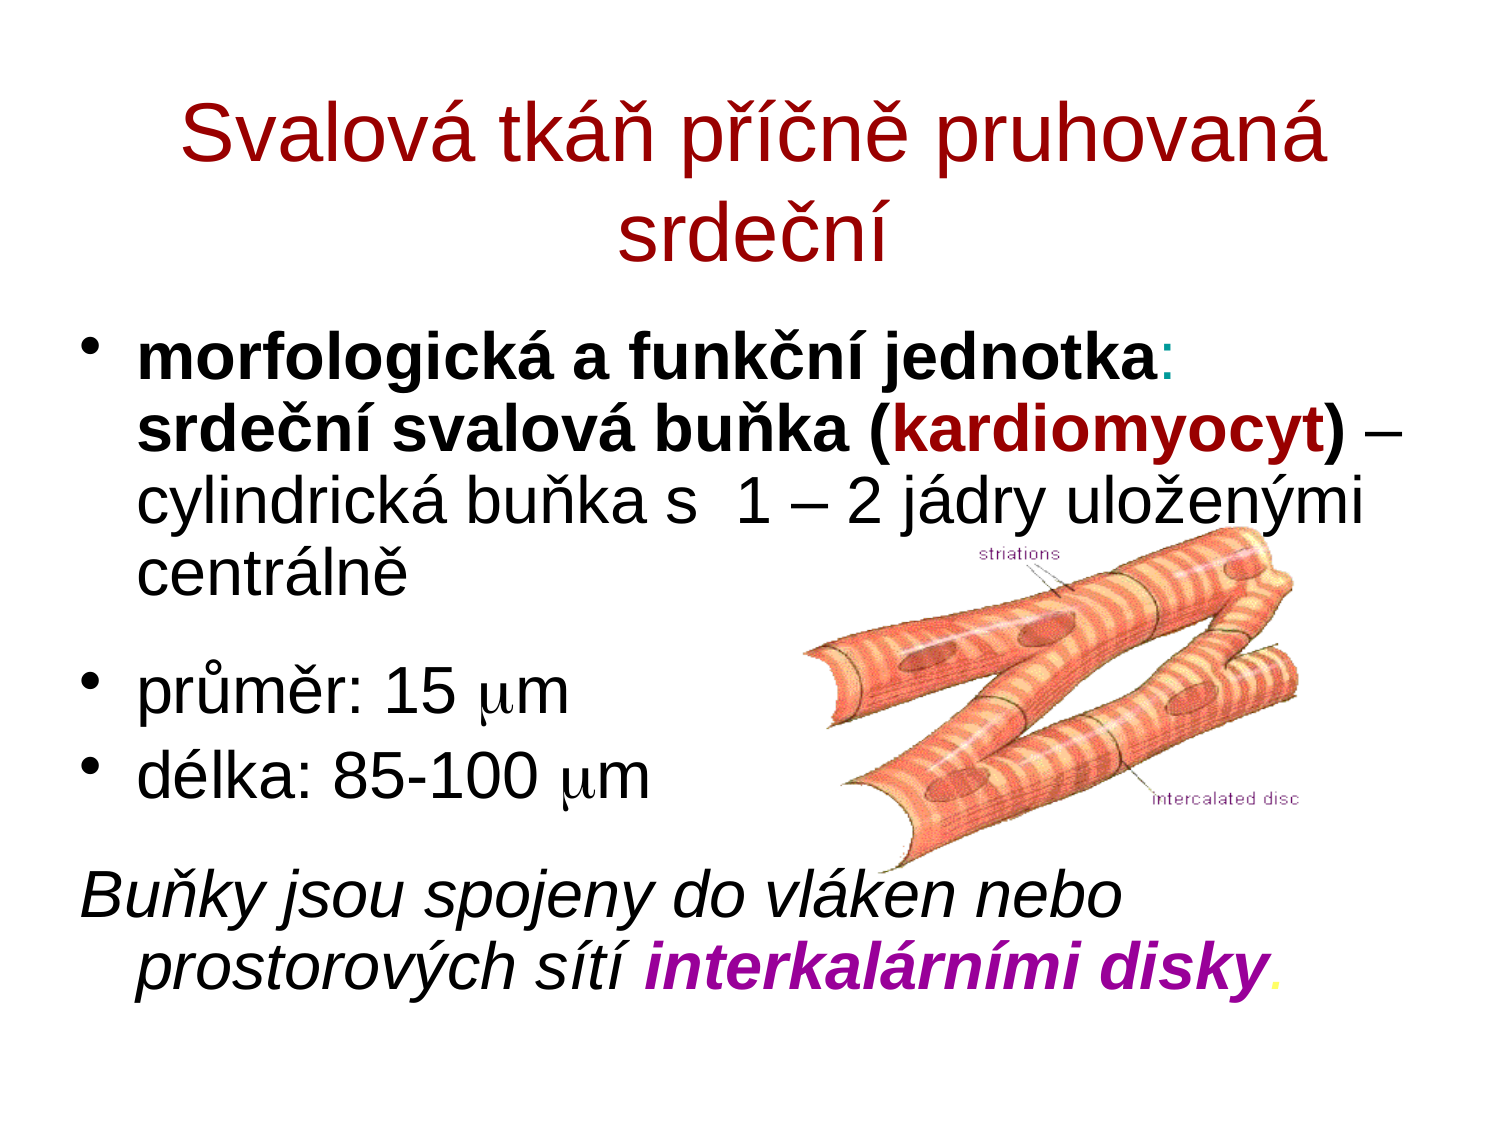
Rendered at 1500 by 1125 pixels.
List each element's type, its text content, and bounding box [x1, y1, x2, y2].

picture [799, 524, 1302, 875]
list morfologická a funkční jednotka: srdeční svalová buňka (kardiomyocyt) – cylindrická buňka s 1 – 2 jádry uloženými centrálně průměr: 15 m délka: 85-100 m Buňky jsou spojeny do vláken nebo prostorových sítí interkalárními disky. [64, 314, 1436, 1059]
title Svalová tkáň příčně pruhovaná srdeční [37, 42, 1471, 315]
